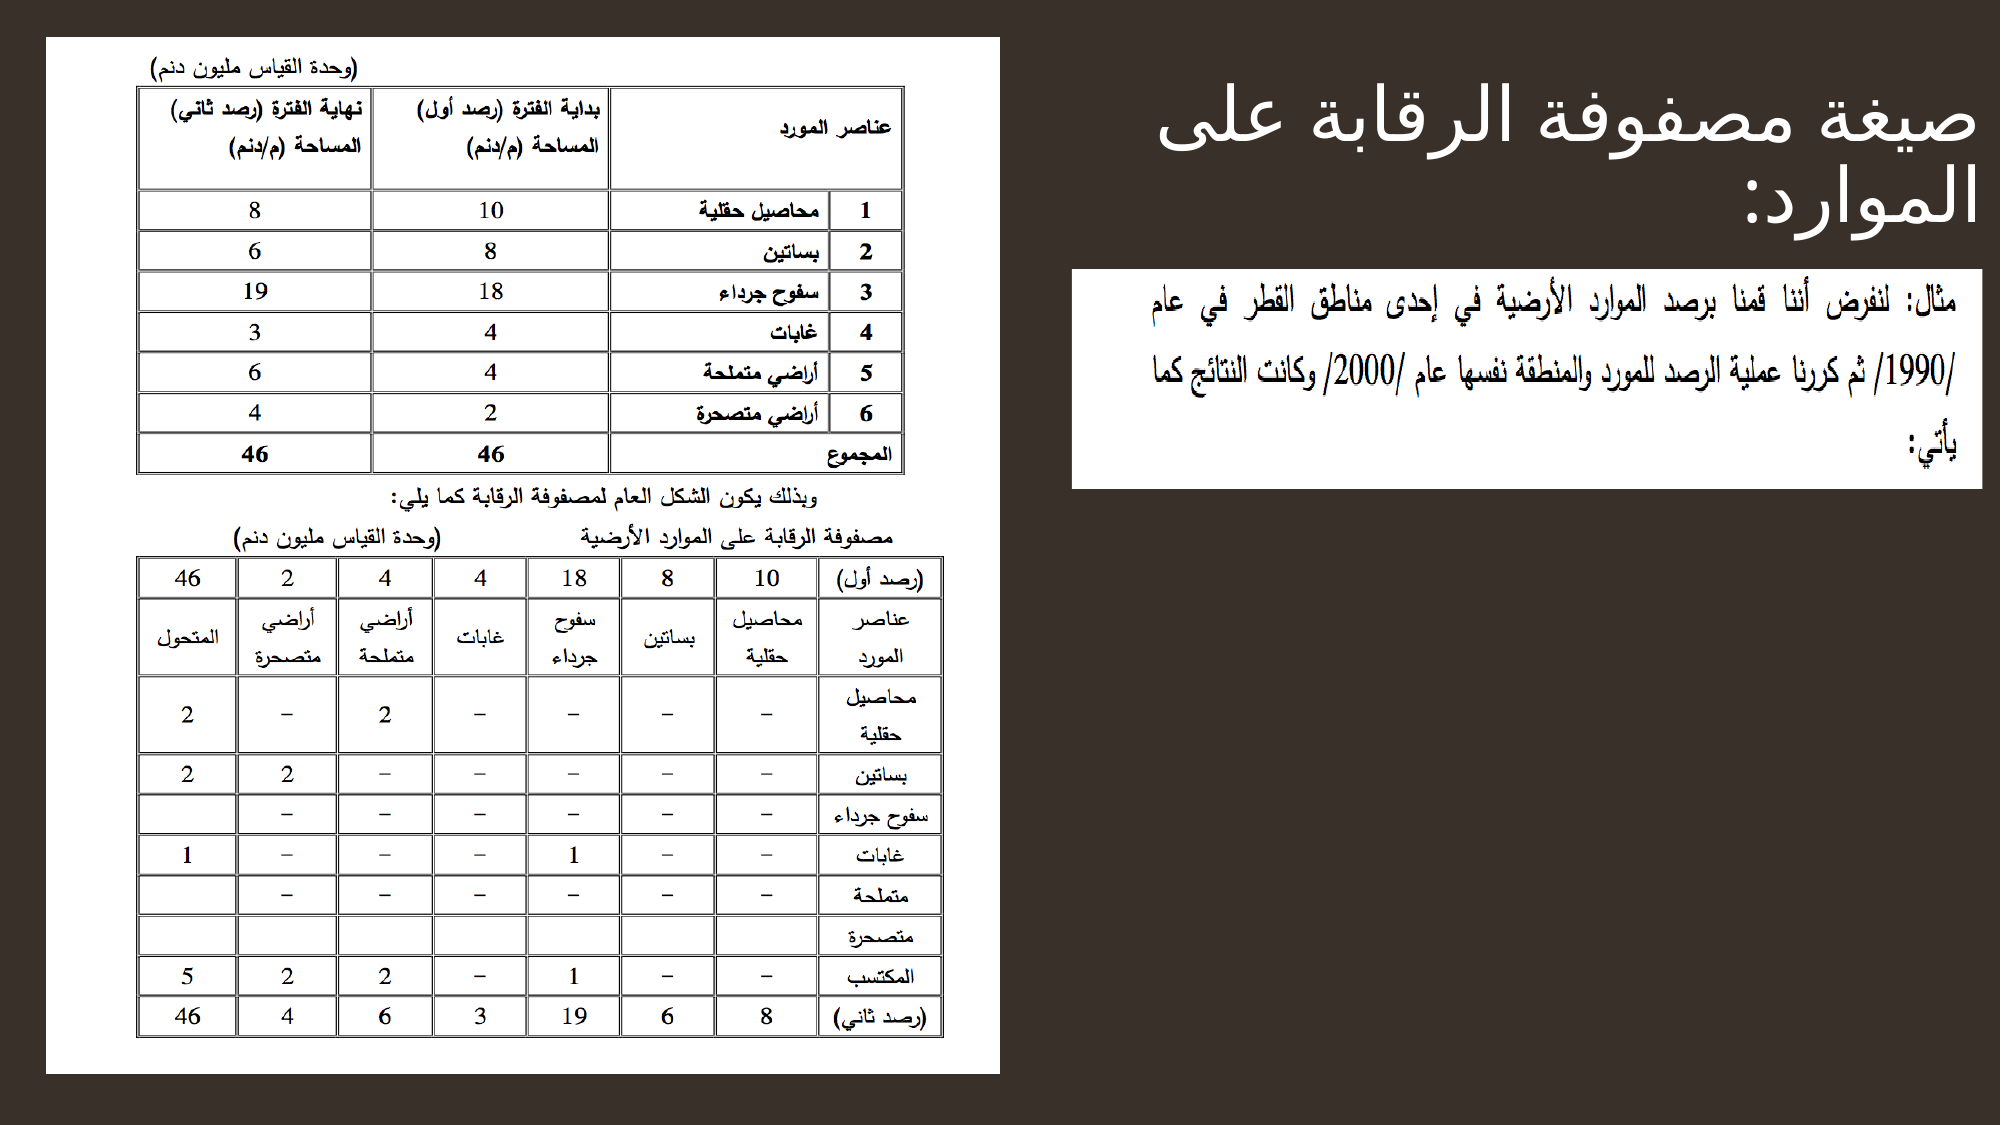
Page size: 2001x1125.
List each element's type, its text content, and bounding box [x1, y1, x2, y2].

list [1071, 269, 1983, 489]
title صيغة مصفوفة الرقابة على الموارد: [1028, 75, 1983, 242]
picture [46, 37, 1000, 1074]
